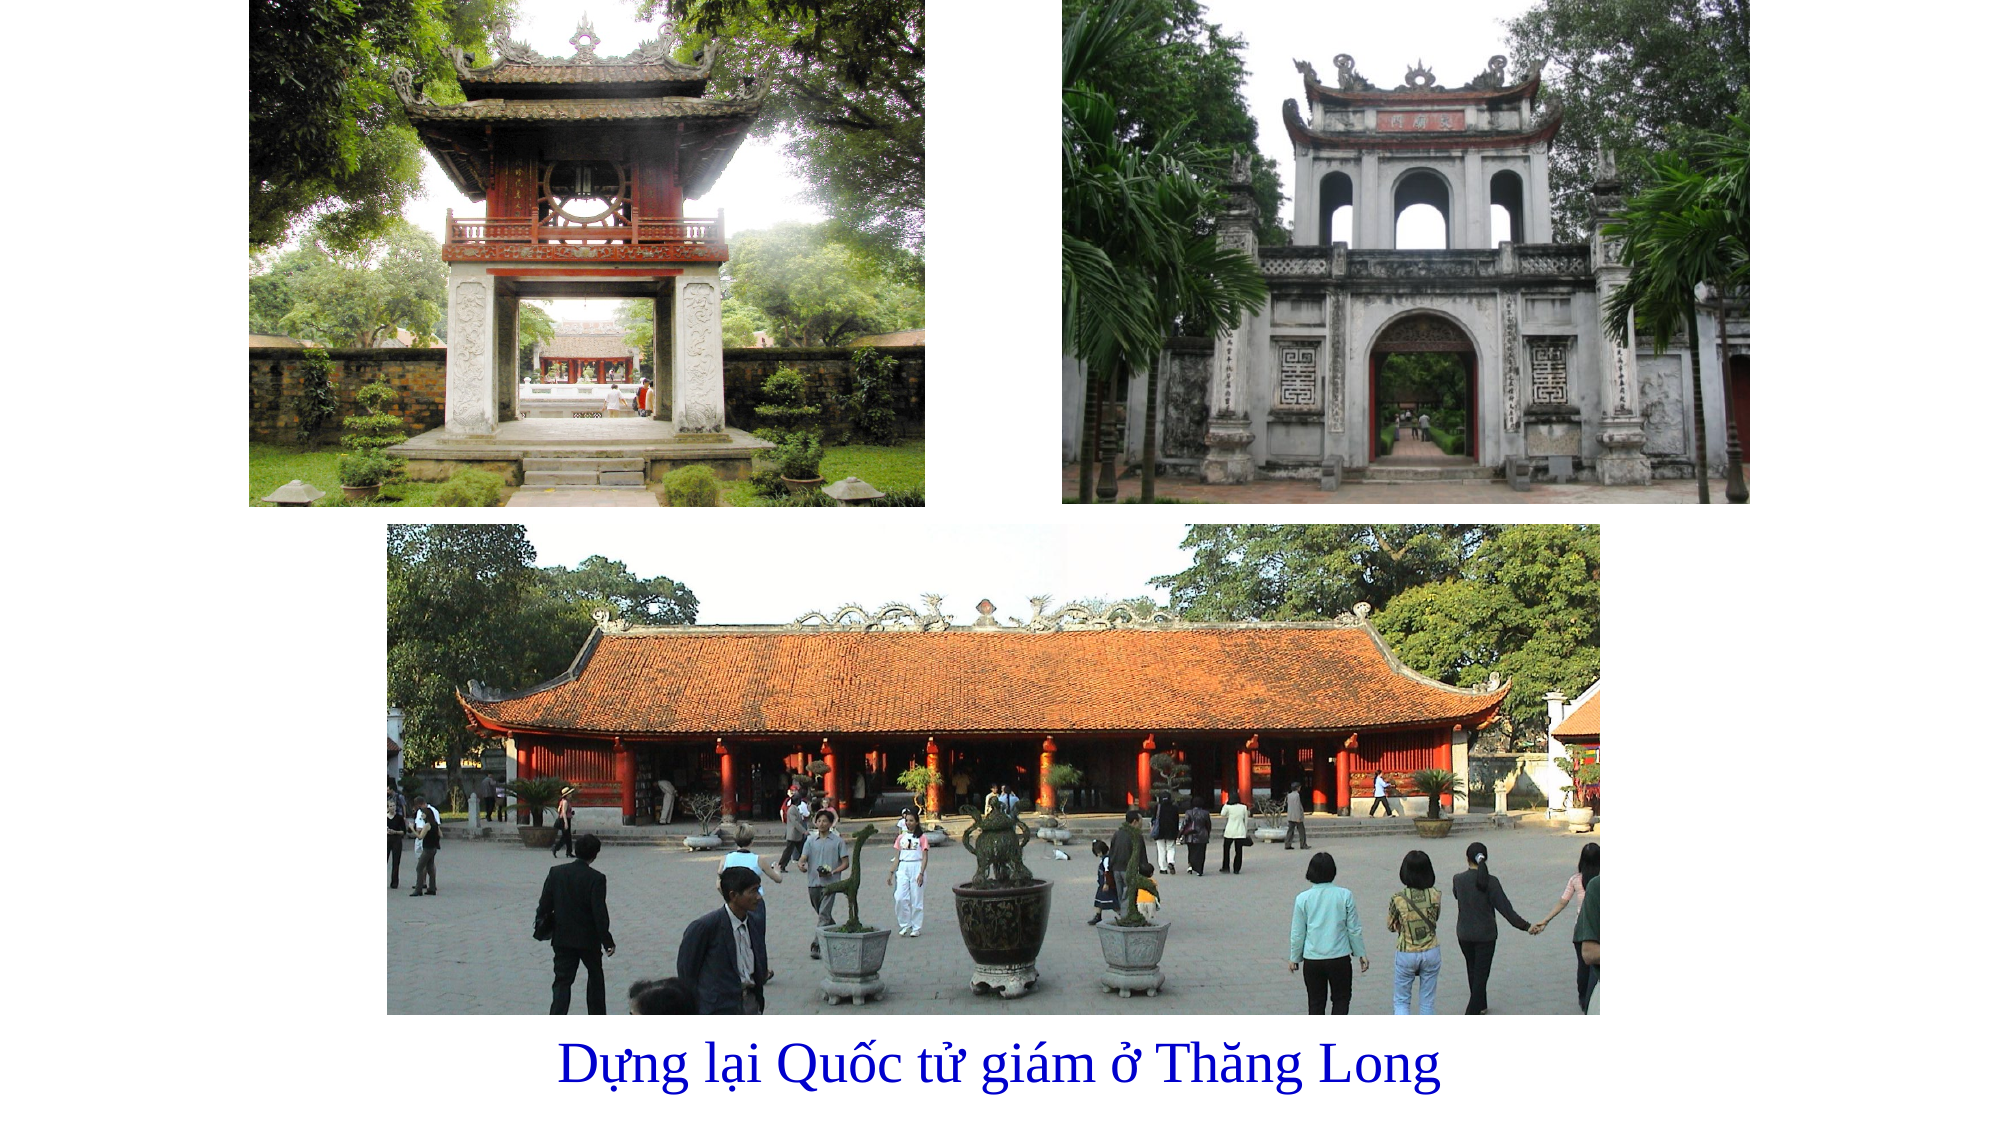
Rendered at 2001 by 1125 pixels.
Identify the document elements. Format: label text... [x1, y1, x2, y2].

list Dựng lại Quốc tử giám ở Thăng Long [249, 1025, 1750, 1125]
picture [387, 524, 1600, 1015]
picture [1062, 0, 1750, 504]
picture [249, 0, 925, 507]
